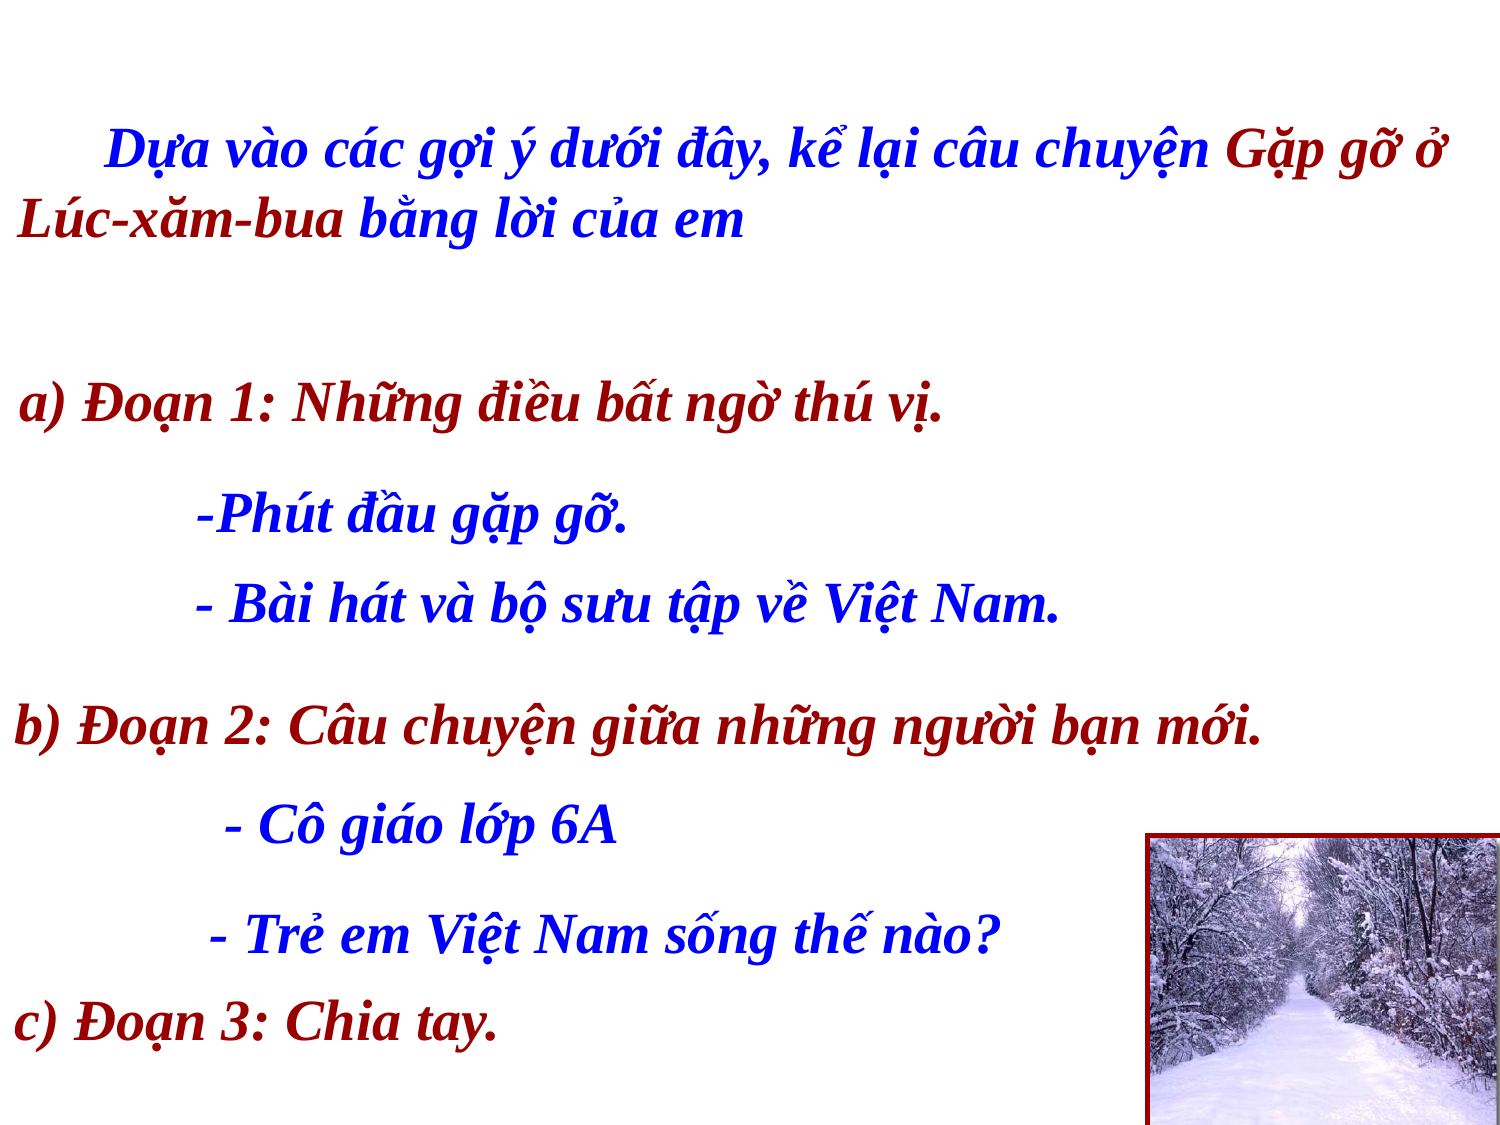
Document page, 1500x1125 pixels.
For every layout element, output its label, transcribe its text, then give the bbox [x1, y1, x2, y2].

text_box -Phút đầu gặp gỡ. [167, 467, 655, 552]
text_box b) Đoạn 2: Câu chuyện giữa những người bạn mới. [0, 678, 1375, 764]
text_box a) Đoạn 1: Những điều bất ngờ thú vị. [4, 355, 1030, 441]
text_box - Bài hát và bộ sưu tập về Việt Nam. [166, 556, 1104, 642]
text_box - Trẻ em Việt Nam sống thế nào? [180, 888, 1118, 973]
text_box Dựa vào các gợi ý dưới đây, kể lại câu chuyện Gặp gỡ ở Lúc-xăm-bua bằng lời của em [3, 101, 1500, 257]
picture [1149, 837, 1500, 1125]
text_box - Cô giáo lớp 6A [195, 777, 683, 863]
text_box c) Đoạn 3: Chia tay. [0, 975, 688, 1060]
